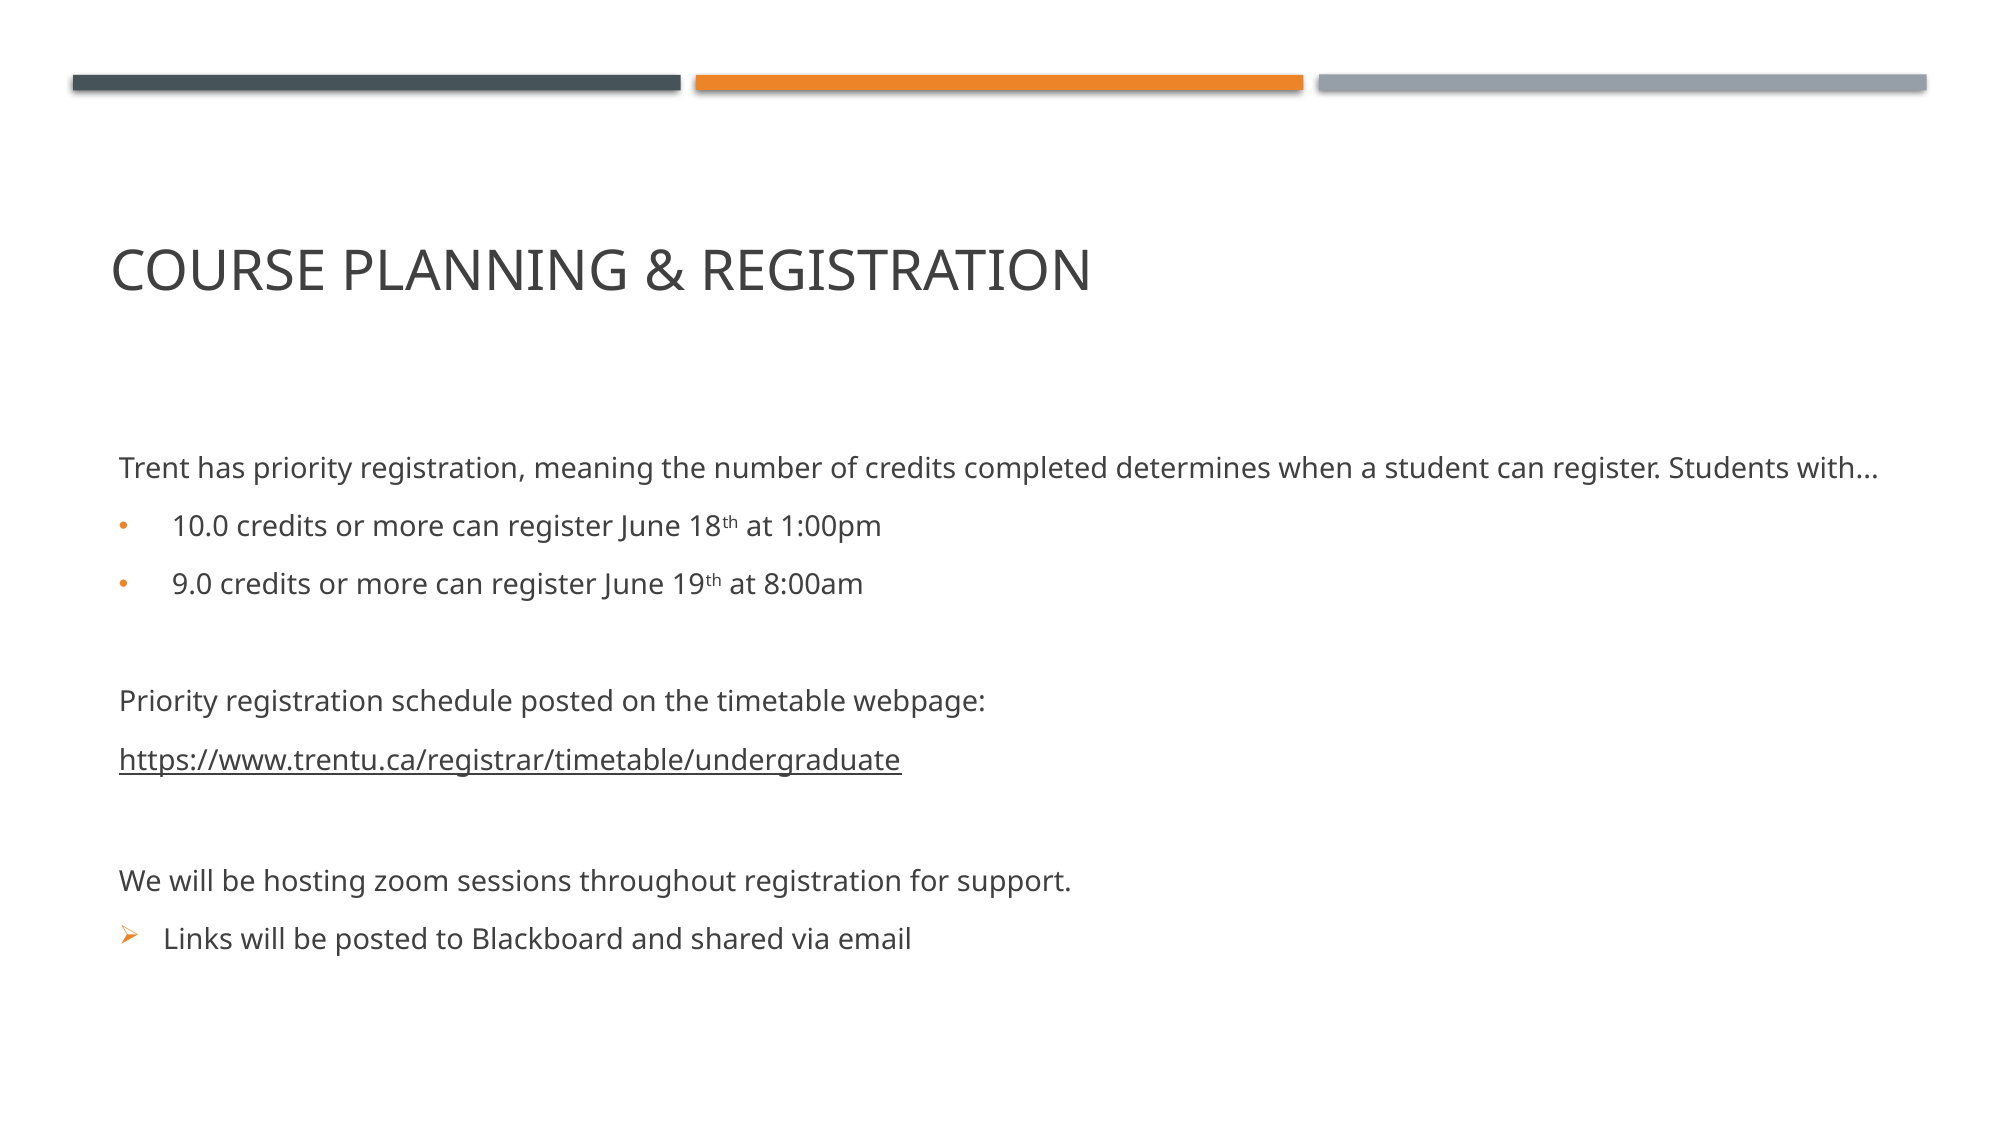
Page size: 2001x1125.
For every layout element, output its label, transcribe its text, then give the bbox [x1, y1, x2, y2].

title Course Planning & Registration [95, 115, 1905, 311]
list Trent has priority registration, meaning the number of credits completed determines when a student can register. Students with... 10.0 credits or more can register June 18th at 1:00pm 9.0 credits or more can register June 19th at 8:00am Priority registration schedule posted on the timetable webpage: https://www.trentu.ca/registrar/timetable/undergraduate We will be hosting zoom sessions throughout registration for support. Links will be posted to Blackboard and shared via email [95, 383, 1905, 981]
